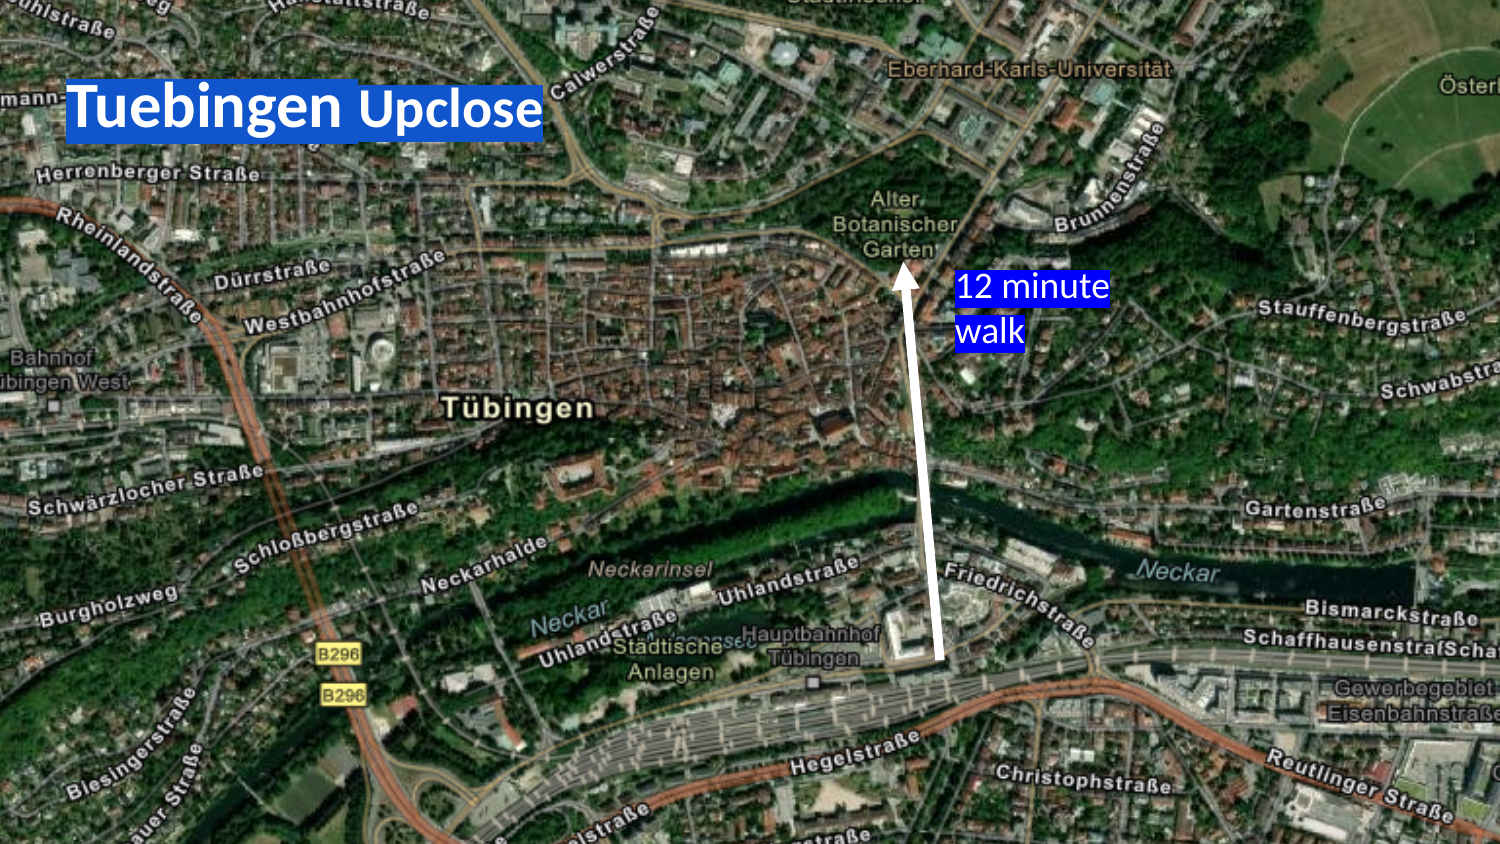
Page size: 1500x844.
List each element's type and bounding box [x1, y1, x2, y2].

picture [0, 0, 1500, 844]
text_box [903, 261, 941, 661]
